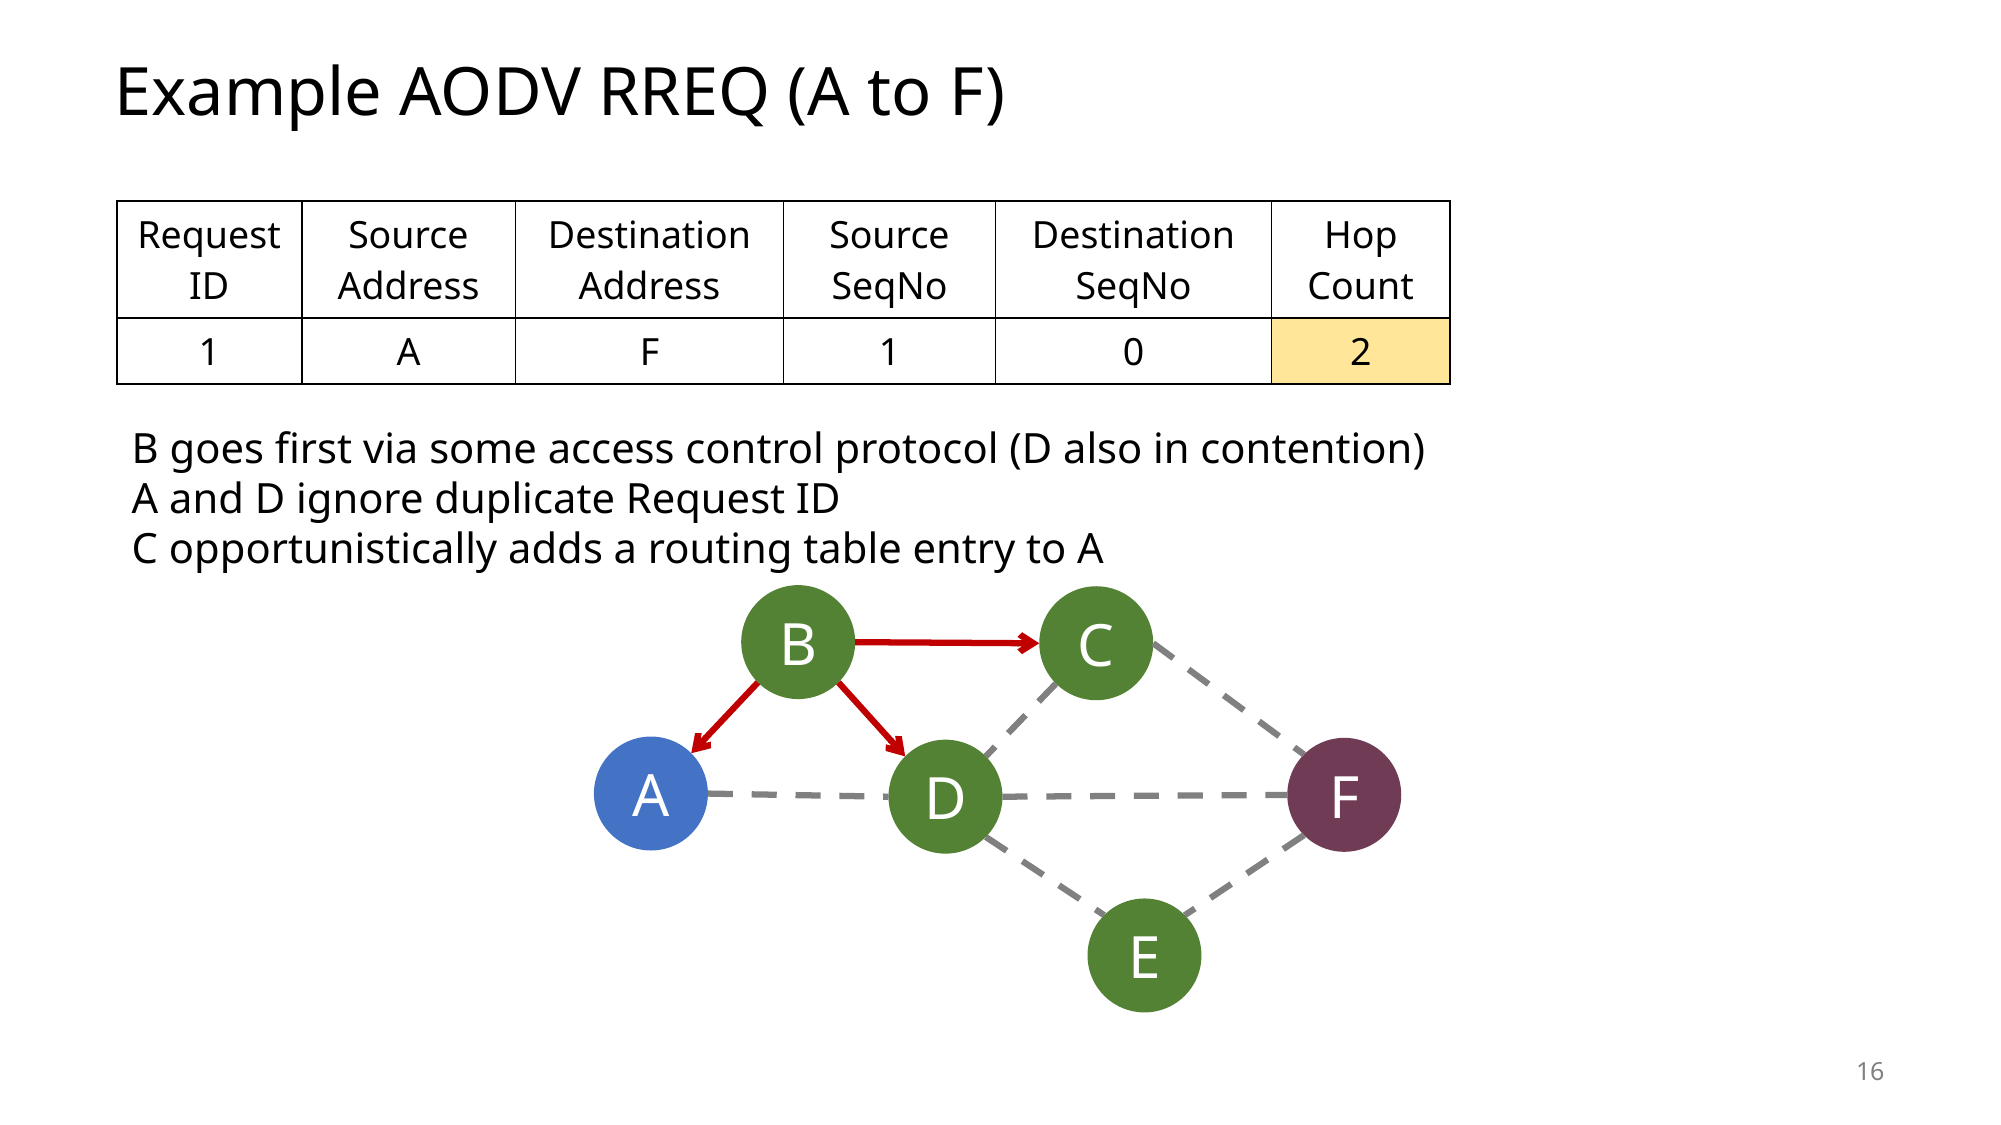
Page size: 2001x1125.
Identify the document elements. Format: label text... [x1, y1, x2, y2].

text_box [691, 682, 758, 754]
table_header Destination SeqNo [996, 202, 1271, 317]
table_header Source SeqNo [784, 202, 995, 317]
table_header Destination Address [516, 202, 783, 317]
table_header Hop Count [1272, 202, 1449, 317]
table_cell 2 [1272, 319, 1449, 383]
text_box B goes first via some access control protocol (D also in contention) A and D ignore duplicate Request ID C opportunistically adds a routing table entry to A [116, 414, 1824, 579]
table_cell 1 [118, 319, 301, 383]
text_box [1153, 643, 1305, 755]
table_cell 0 [996, 319, 1271, 383]
text_box A [592, 735, 709, 852]
text_box C [1038, 585, 1155, 702]
text_box D [887, 738, 1004, 855]
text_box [985, 683, 1056, 757]
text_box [1184, 835, 1304, 916]
text_box E [1086, 897, 1203, 1014]
slide_number 16 [1749, 1042, 1900, 1103]
title Example AODV RREQ (A to F) [99, 37, 1900, 150]
text_box B [740, 584, 857, 701]
table_cell A [303, 319, 515, 383]
table_cell 1 [784, 319, 995, 383]
table_header Source Address [303, 202, 515, 317]
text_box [838, 682, 906, 757]
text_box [985, 836, 1105, 916]
text_box F [1286, 736, 1403, 853]
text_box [707, 793, 889, 797]
table_cell F [516, 319, 783, 383]
table_header Request ID [118, 202, 301, 317]
